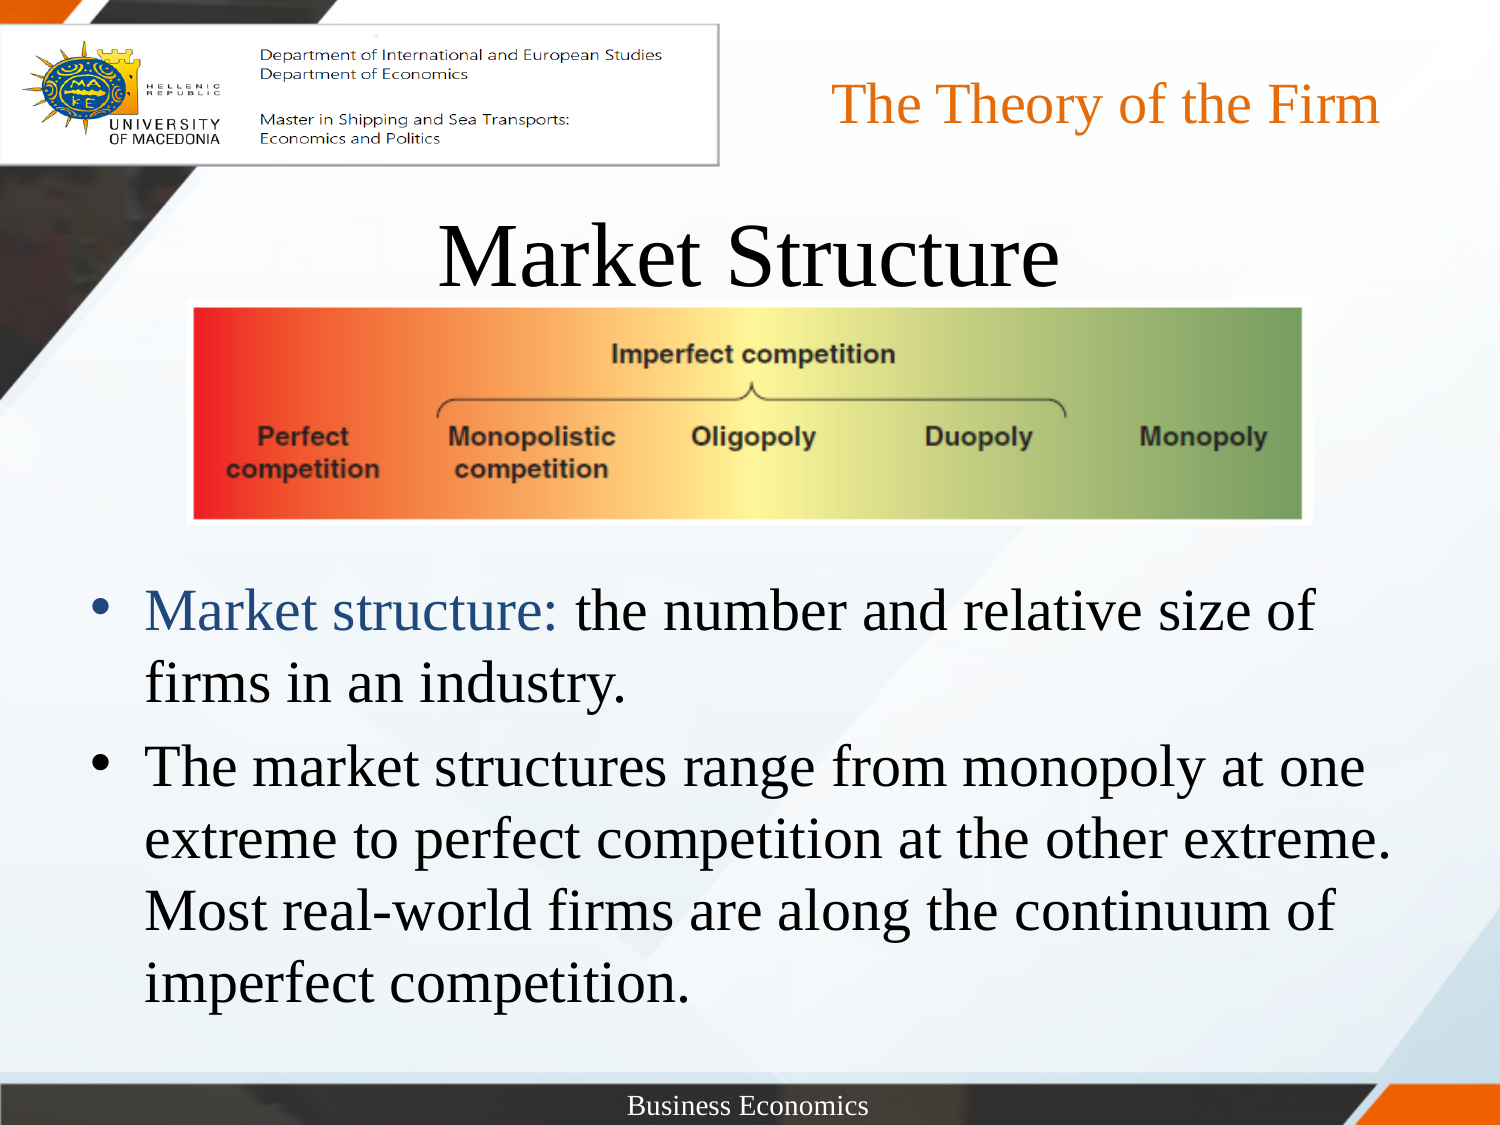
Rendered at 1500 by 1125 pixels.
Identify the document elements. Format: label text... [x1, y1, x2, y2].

text_box The Theory of the Firm [799, 37, 1413, 163]
picture [0, 0, 1500, 1125]
text_box Business Economics [0, 1078, 1499, 1125]
list Market structure: the number and relative size of firms in an industry. The market structures range from monopoly at one extreme to perfect competition at the other extreme. Most real-world firms are along the continuum of imperfect competition. [74, 562, 1426, 1026]
title Market Structure [74, 187, 1426, 313]
